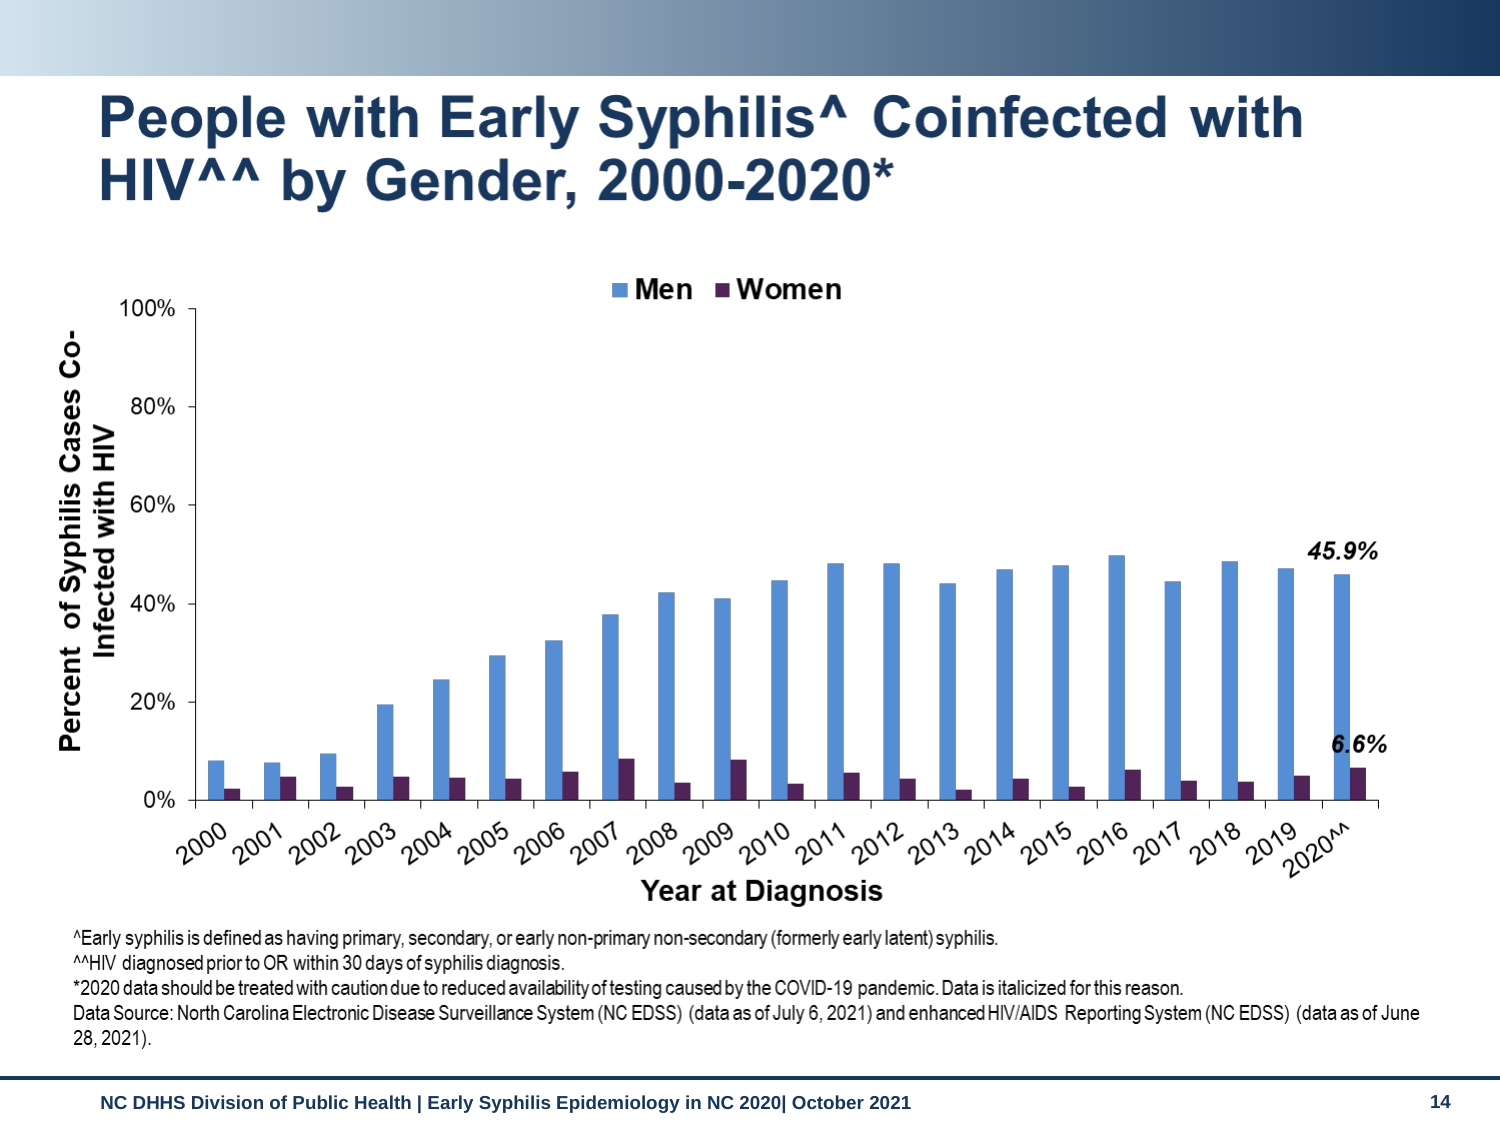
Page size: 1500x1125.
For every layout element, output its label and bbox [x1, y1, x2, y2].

picture [47, 62, 1453, 1062]
